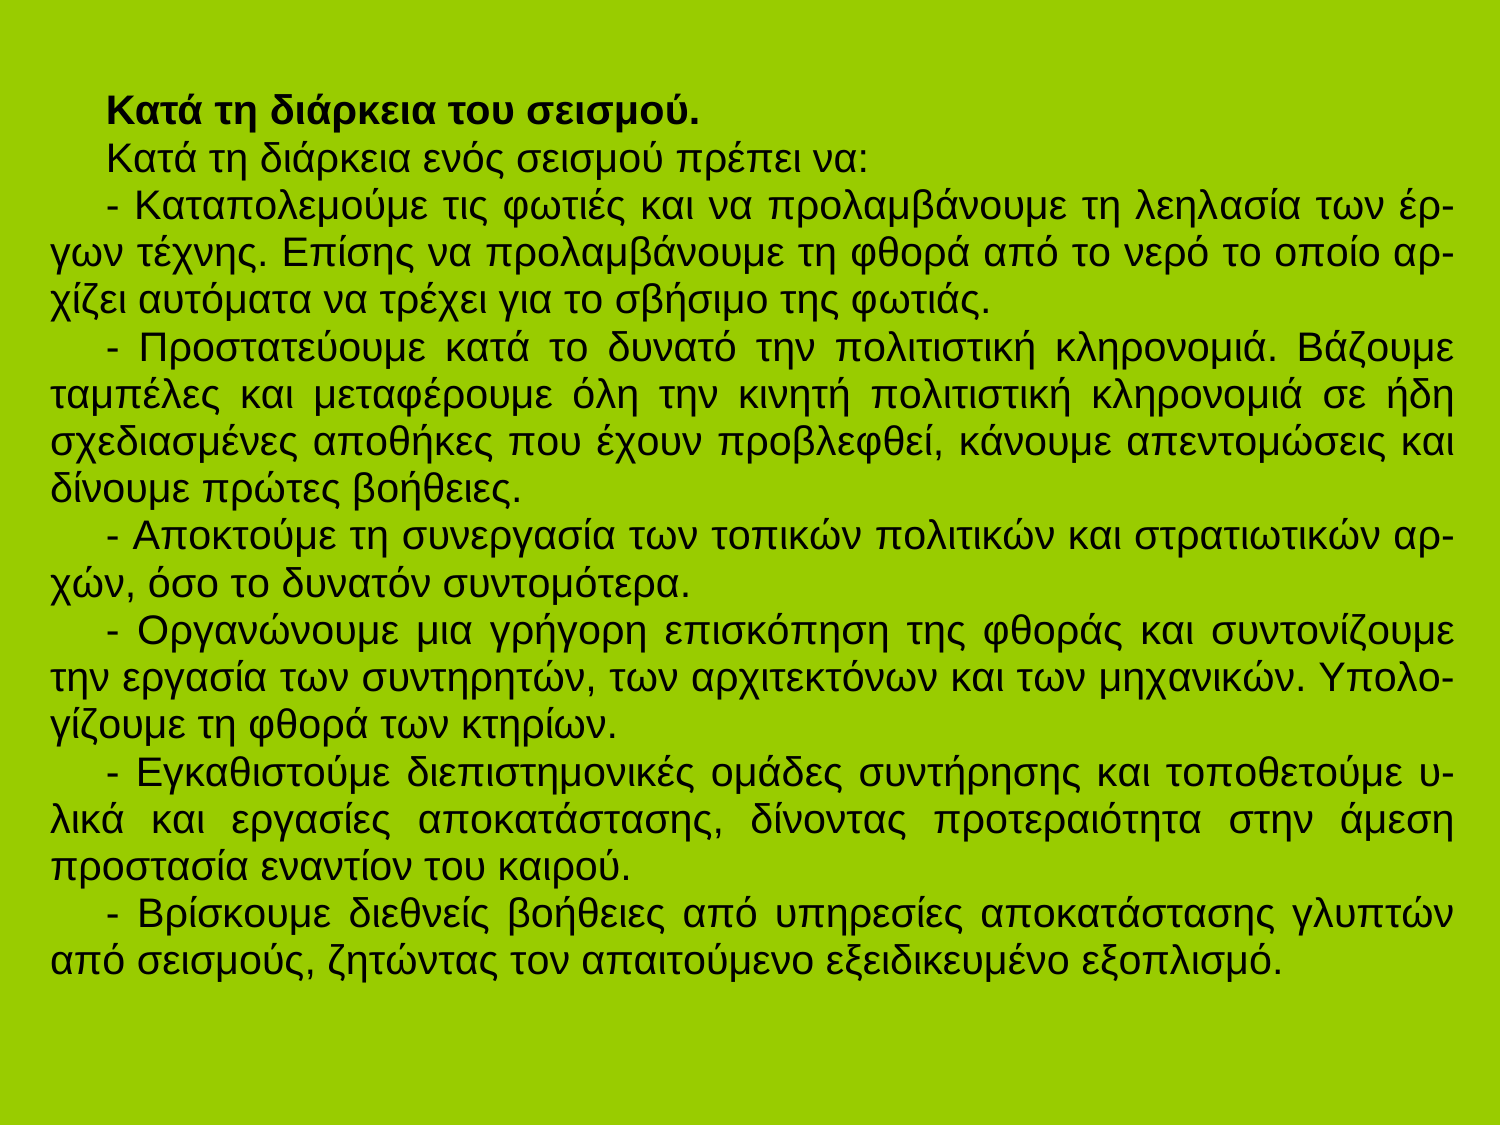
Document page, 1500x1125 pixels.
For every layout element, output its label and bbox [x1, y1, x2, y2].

text_box [49, 84, 1457, 1083]
